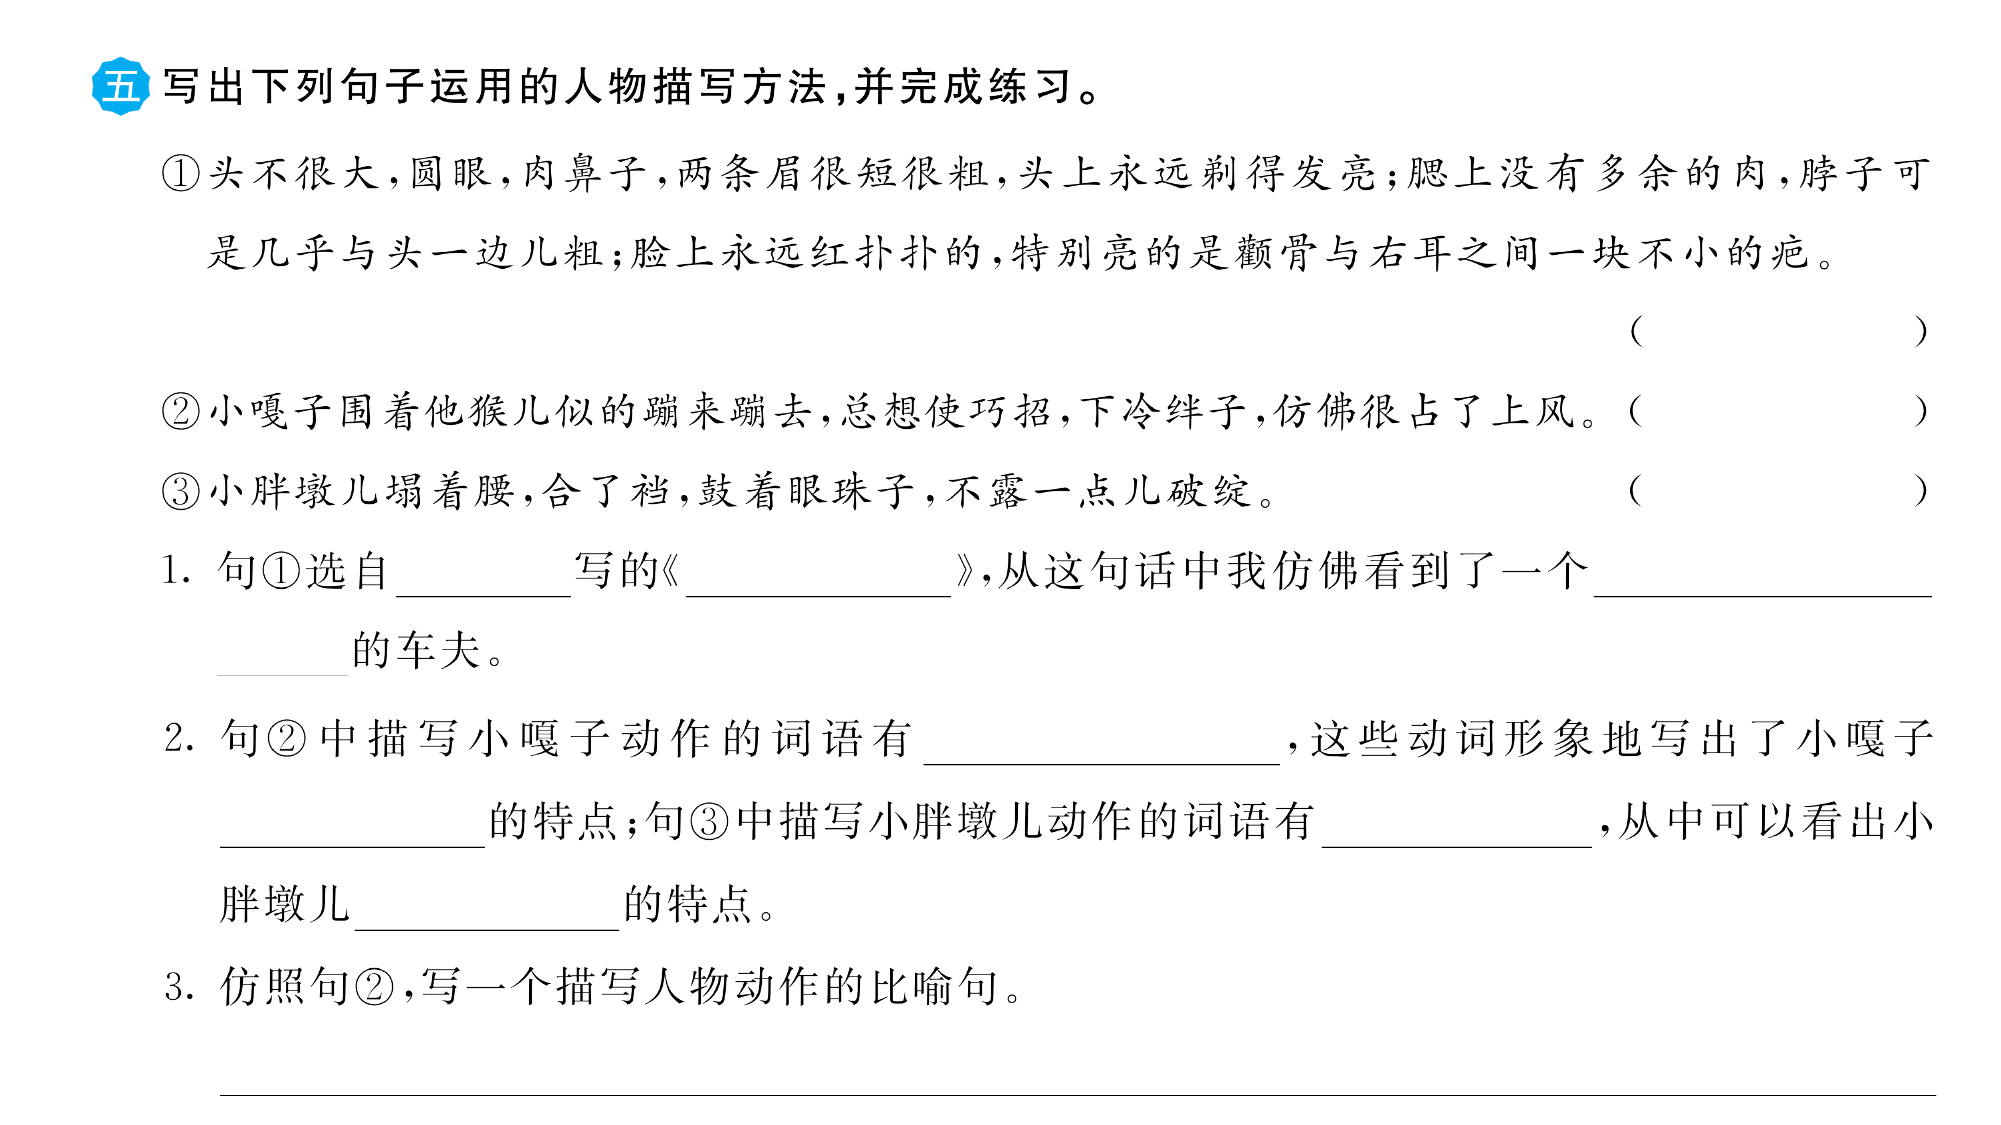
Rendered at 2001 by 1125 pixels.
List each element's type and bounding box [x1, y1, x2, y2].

picture [88, 47, 1979, 678]
picture [161, 688, 2000, 1108]
